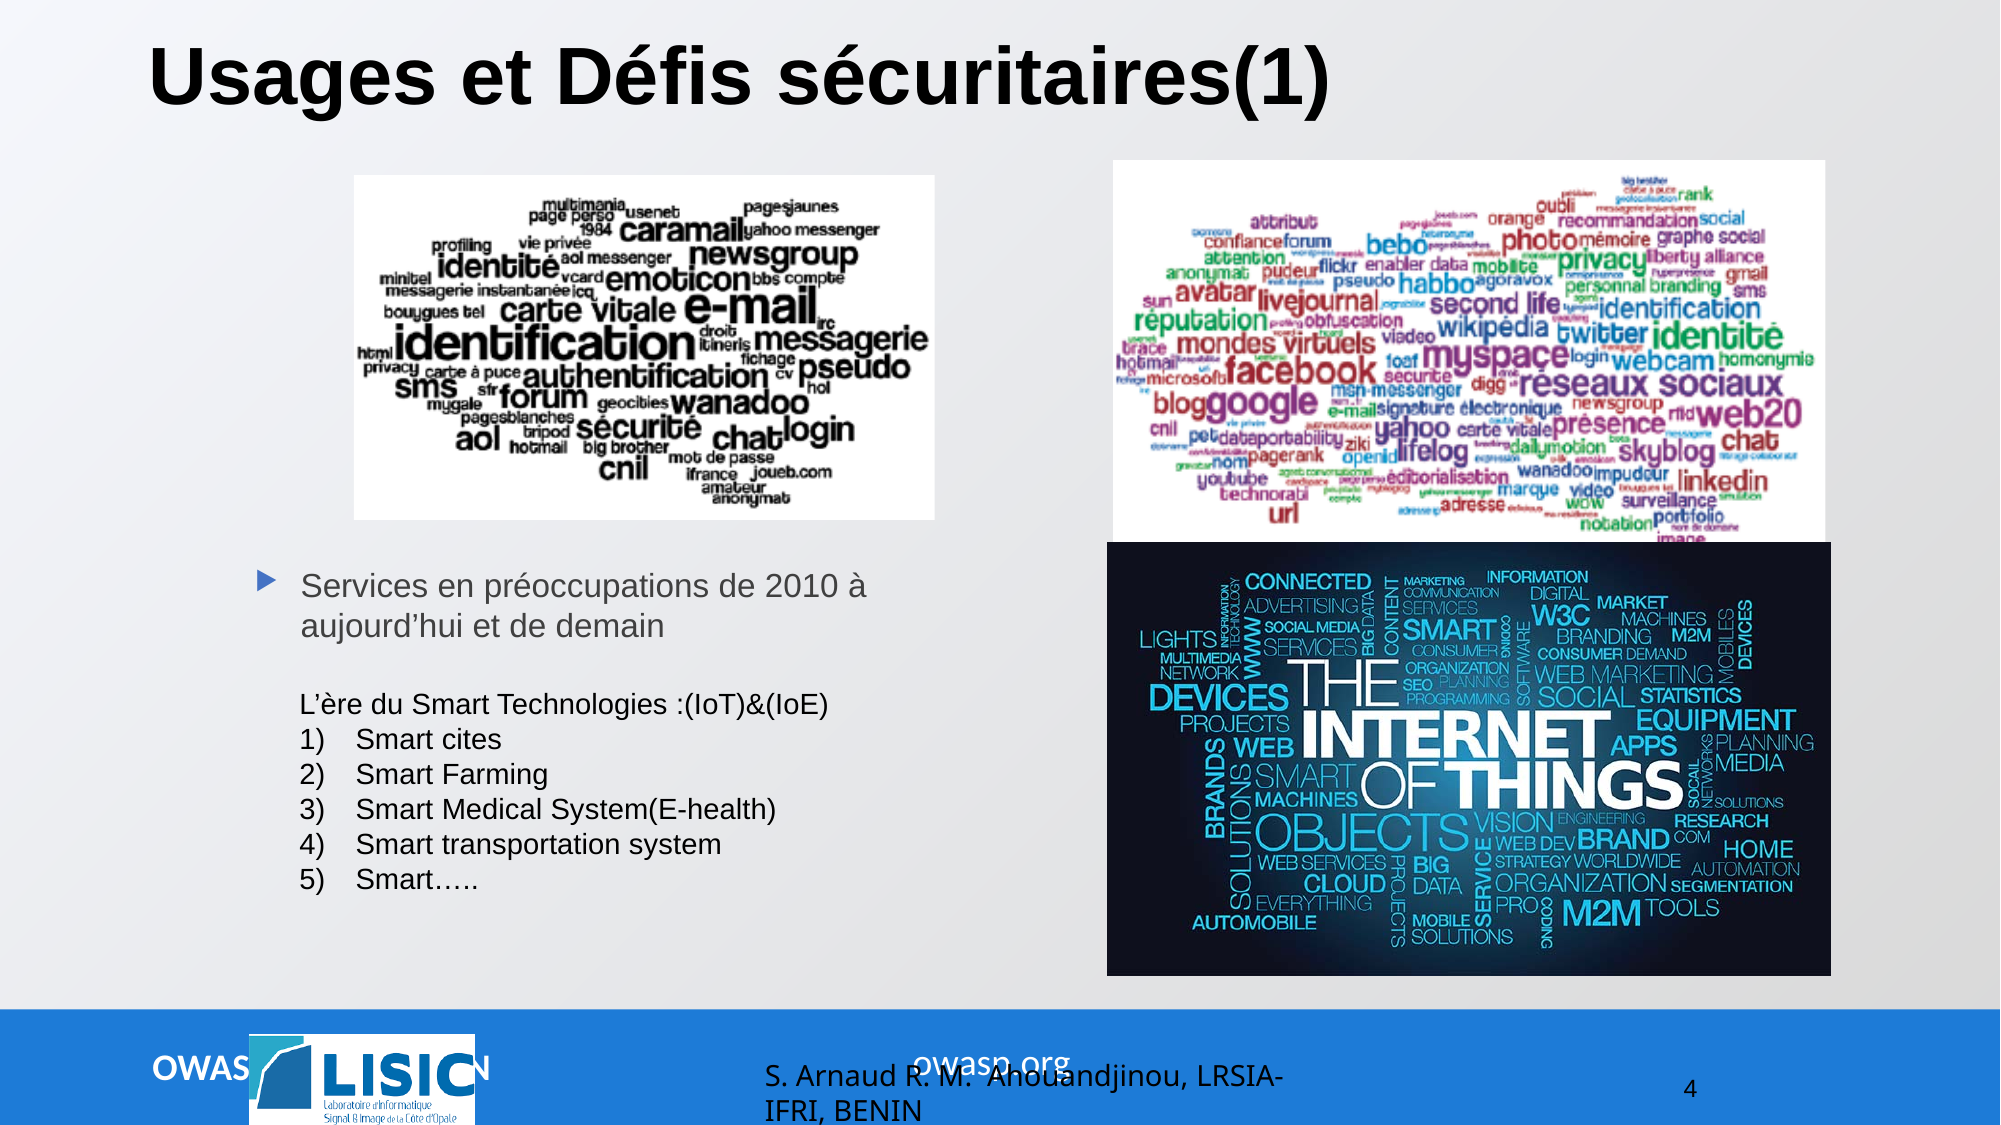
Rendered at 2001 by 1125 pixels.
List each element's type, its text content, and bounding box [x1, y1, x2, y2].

footer S. Arnaud R. M. Ahouandjinou, LRSIA-IFRI, BENIN [750, 1050, 1313, 1125]
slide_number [479, 1050, 588, 1125]
slide_number 4 [1625, 1050, 1713, 1125]
text_box Services en préoccupations de 2010 à aujourd’hui et de demain [240, 557, 1014, 654]
picture [1107, 160, 1831, 977]
picture [353, 175, 935, 521]
text_box L’ère du Smart Technologies :(IoT)&(IoE) Smart cites Smart Farming Smart Medical System(E-health) Smart transportation system Smart….. [284, 678, 1014, 973]
text_box Usages et Défis sécuritaires(1) [134, 26, 1566, 157]
picture [249, 1033, 476, 1125]
